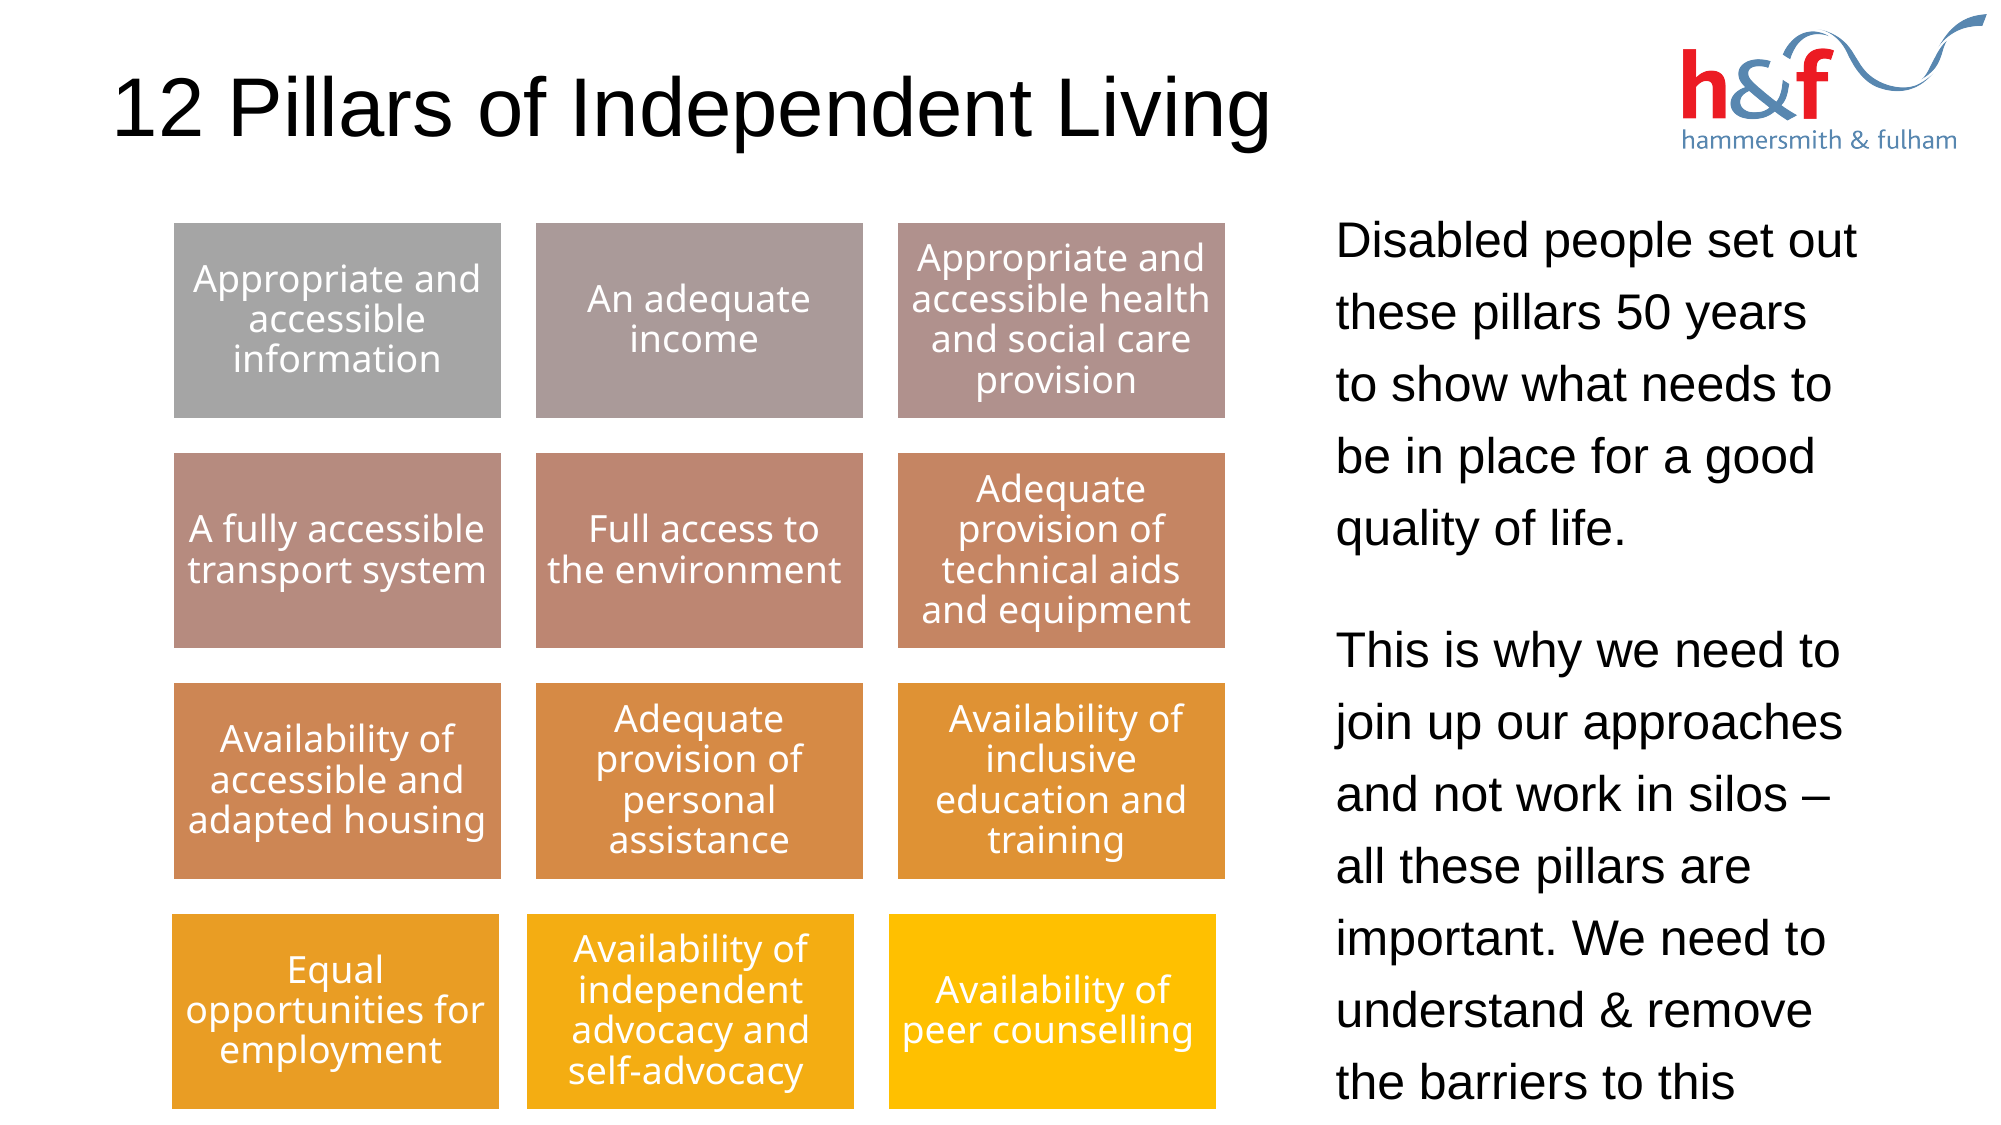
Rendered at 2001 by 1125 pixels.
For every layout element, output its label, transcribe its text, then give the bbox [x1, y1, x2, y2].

text_box Disabled people set out these pillars 50 years to show what needs to be in place for a good quality of life. This is why we need to join up our approaches and not work in silos – all these pillars are important. We need to understand & remove the barriers to this [1320, 188, 1874, 1117]
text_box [30, 221, 1365, 1111]
picture [1682, 14, 1987, 149]
title 12 Pillars of Independent Living [96, 14, 1835, 162]
